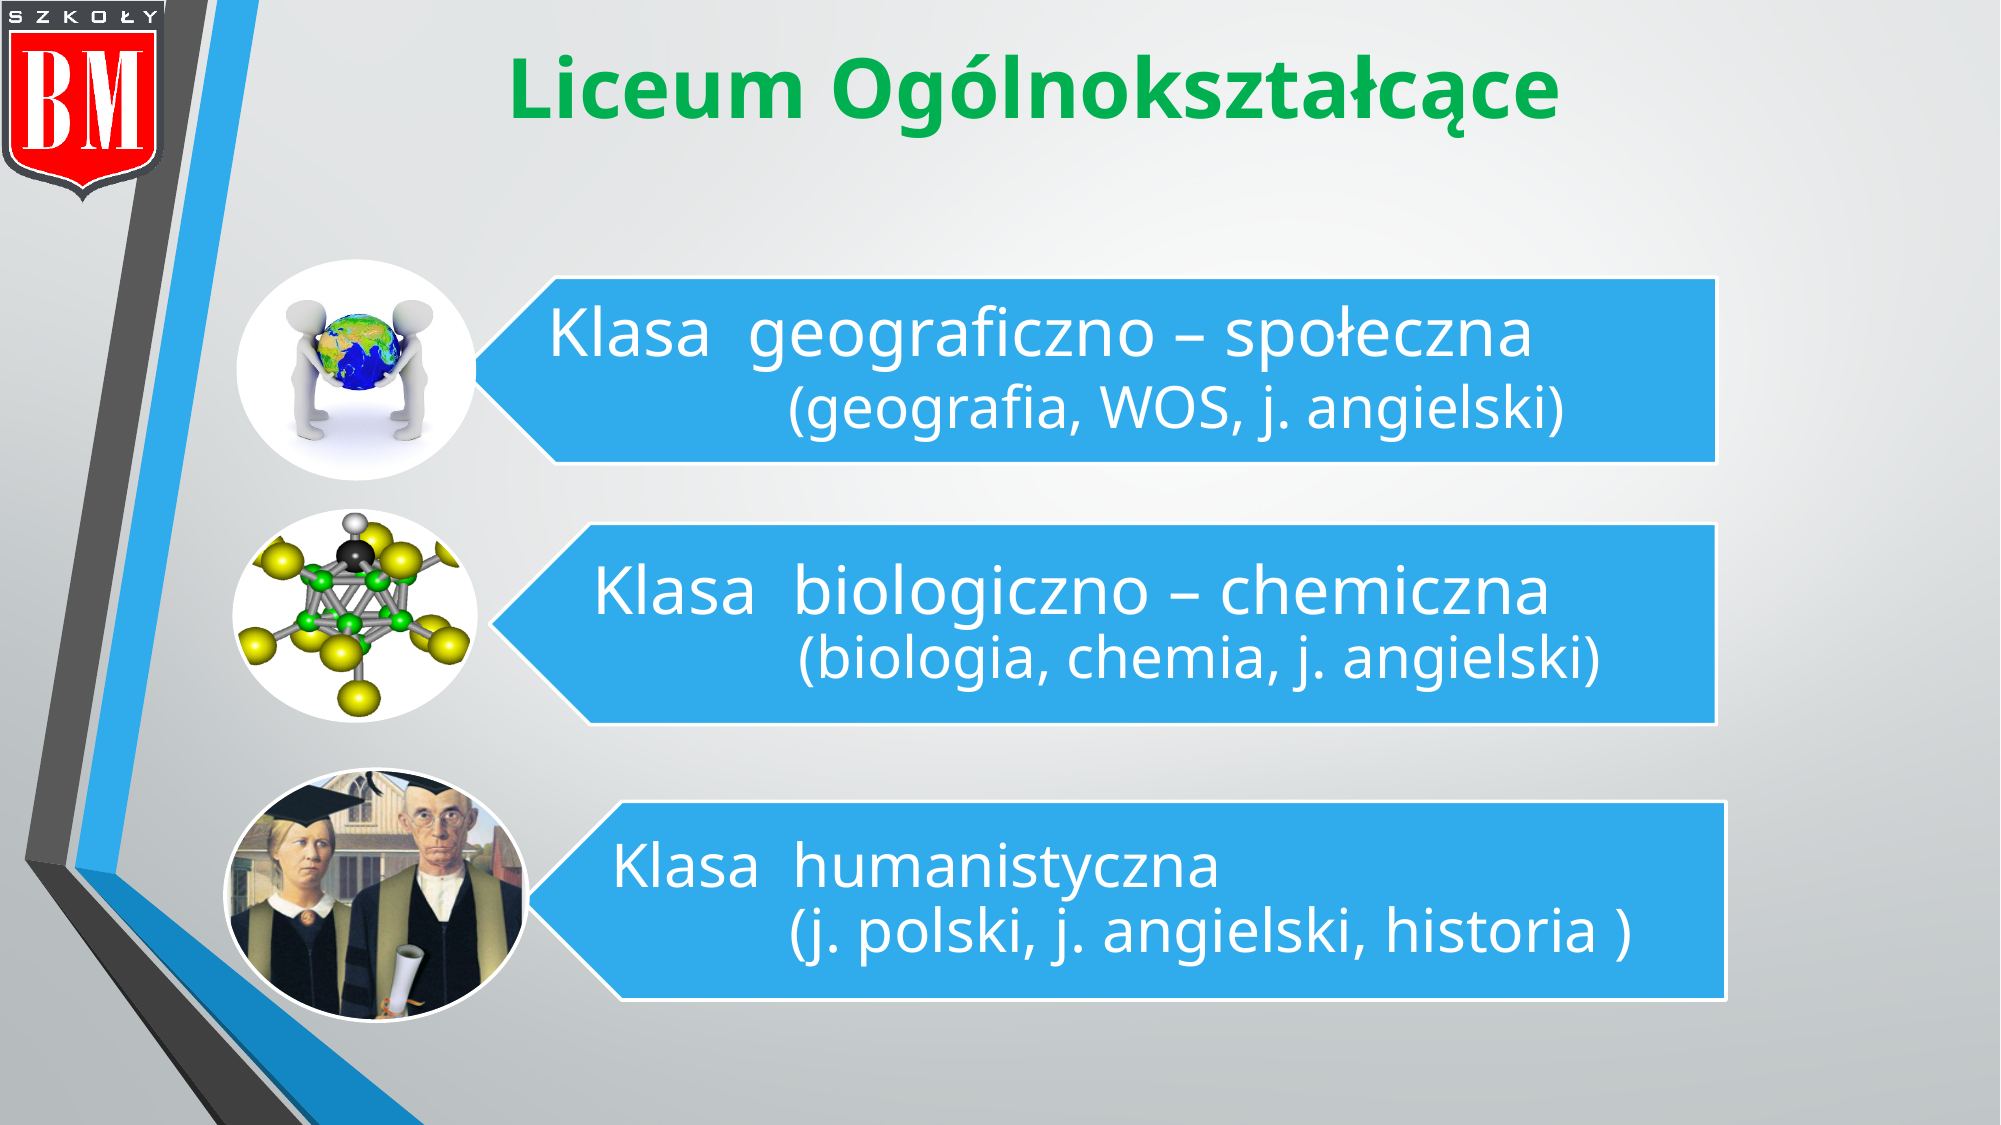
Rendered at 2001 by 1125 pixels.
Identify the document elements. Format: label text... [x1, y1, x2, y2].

title Liceum Ogólnokształcące [223, 37, 1868, 233]
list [131, 261, 1960, 1022]
picture [0, 0, 165, 204]
